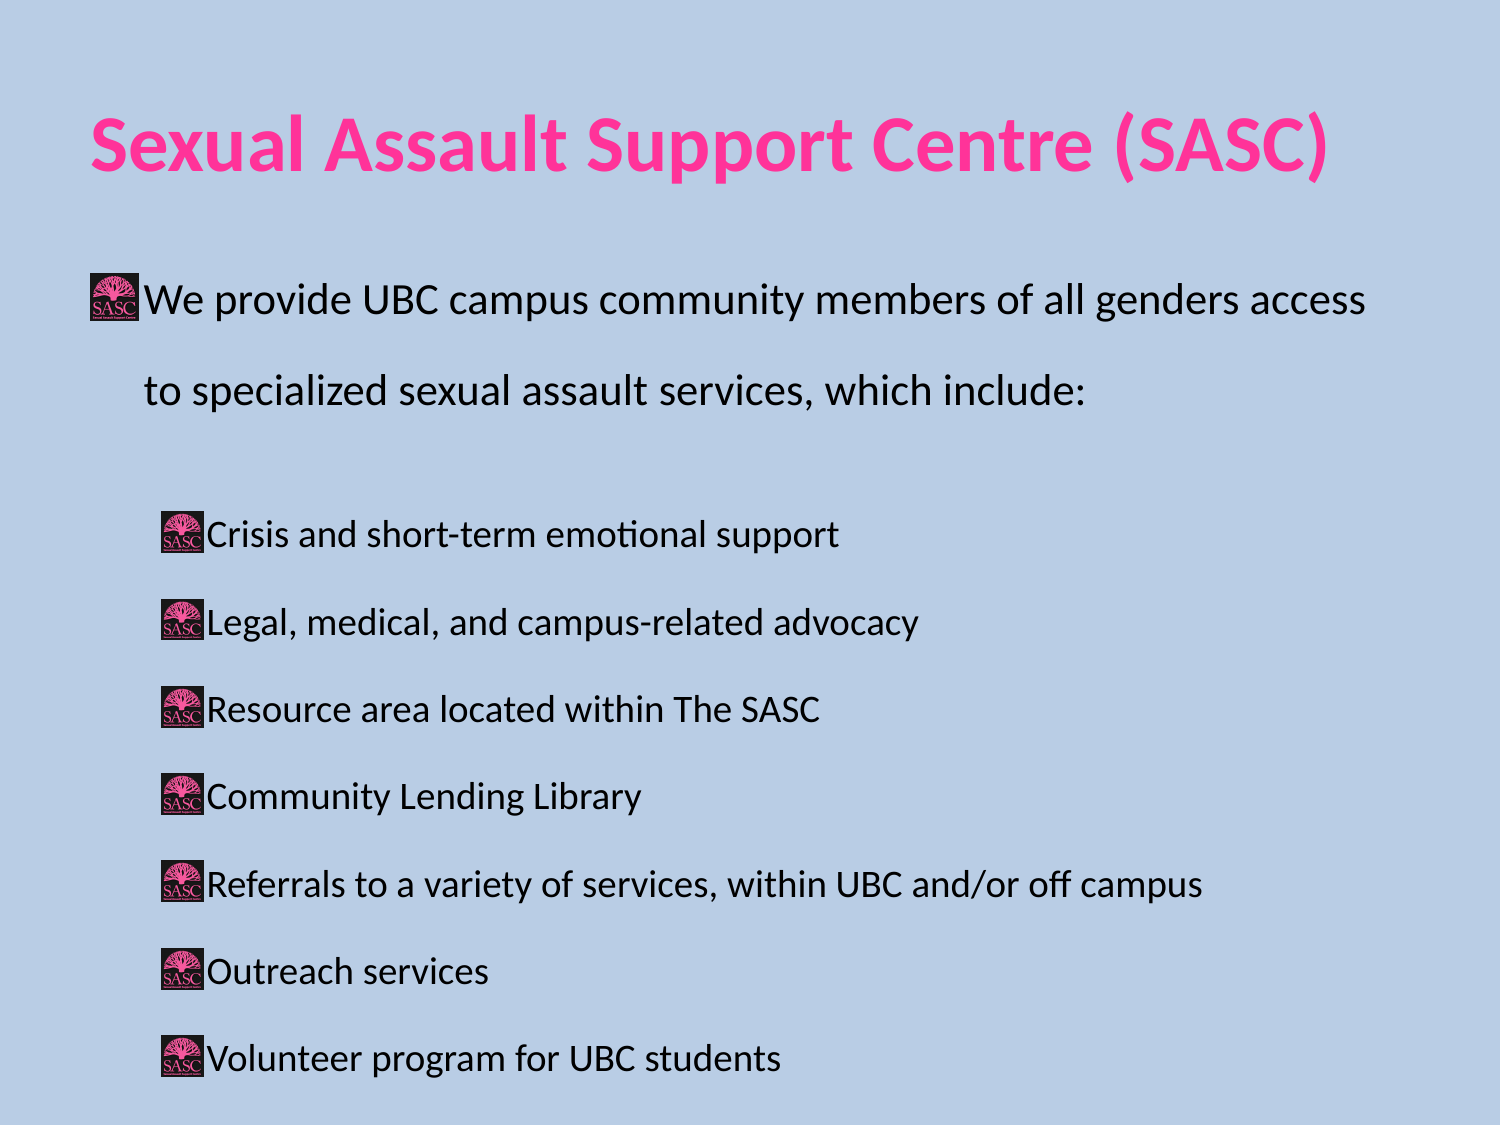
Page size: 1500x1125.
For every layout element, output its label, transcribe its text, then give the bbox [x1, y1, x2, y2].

picture [161, 948, 204, 990]
picture [161, 686, 204, 728]
picture [161, 773, 204, 815]
picture [90, 273, 139, 321]
picture [161, 511, 204, 553]
picture [161, 599, 204, 640]
picture [161, 860, 204, 902]
list We provide UBC campus community members of all genders access to specialized sexual assault services, which include: Crisis and short-term emotional support Legal, medical, and campus-related advocacy Resource area located within The SASC Community Lending Library Referrals to a variety of services, within UBC and/or off campus Outreach services Volunteer program for UBC students [75, 224, 1425, 1088]
picture [161, 1035, 204, 1077]
title Sexual Assault Support Centre (SASC) [75, 45, 1425, 224]
